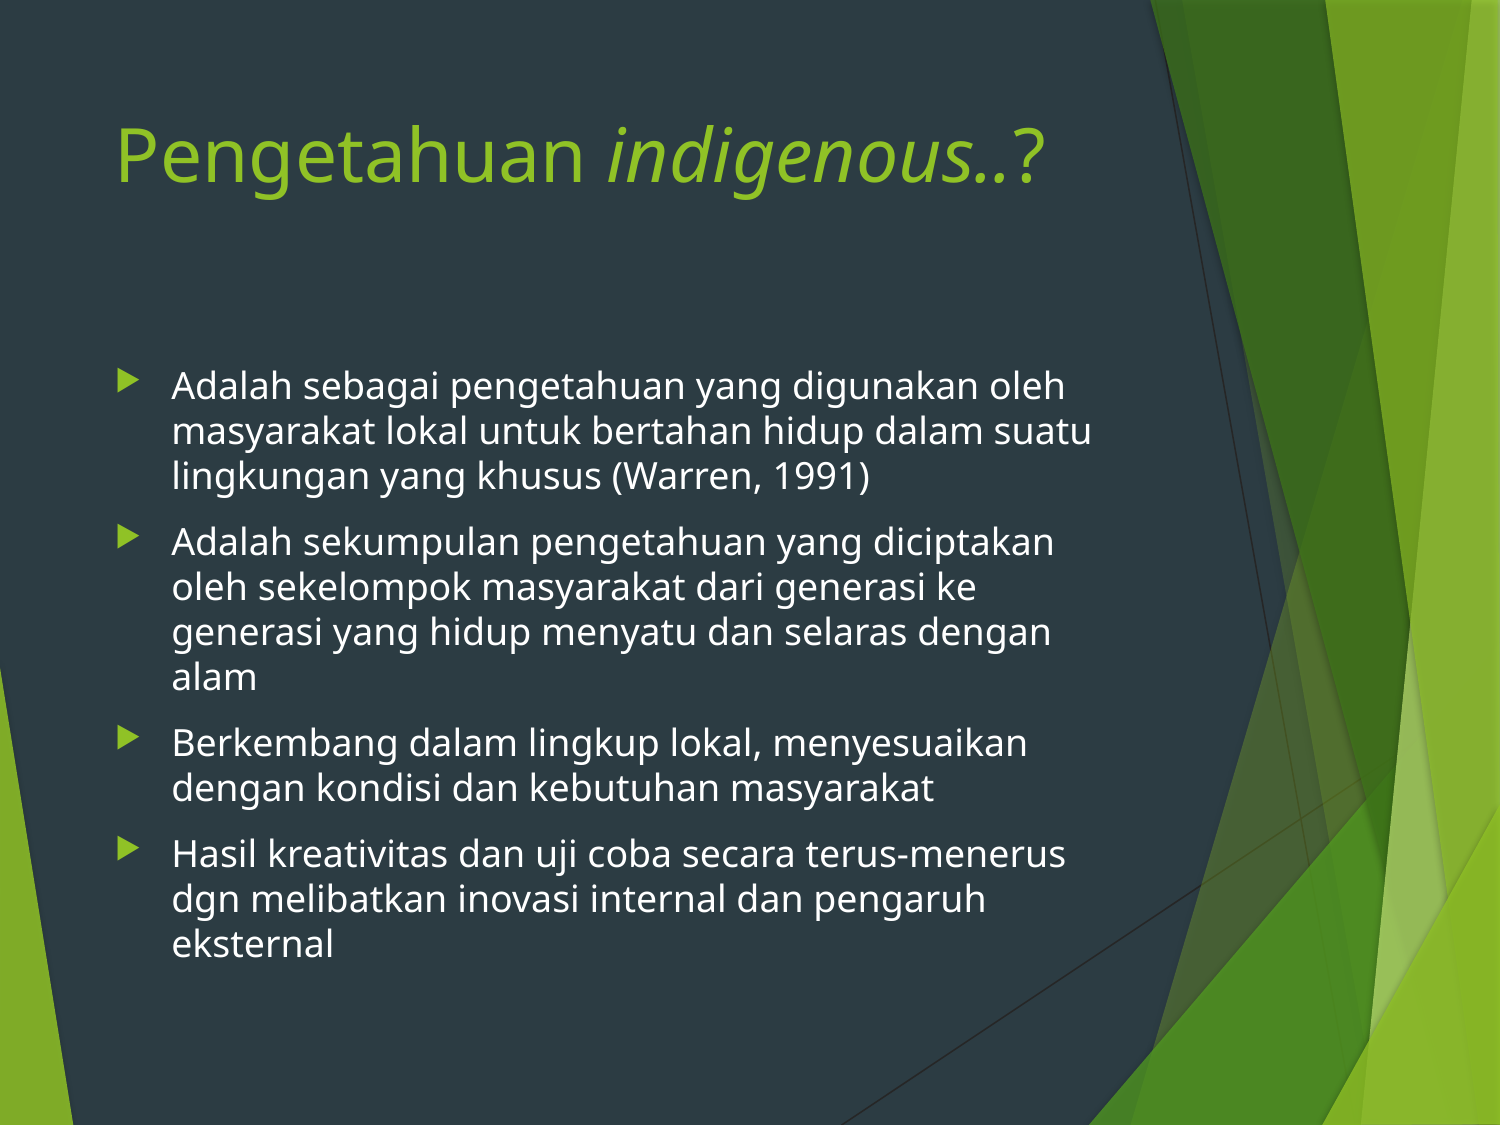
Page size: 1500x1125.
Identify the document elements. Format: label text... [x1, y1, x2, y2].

title Pengetahuan indigenous..? [99, 99, 1142, 317]
list Adalah sebagai pengetahuan yang digunakan oleh masyarakat lokal untuk bertahan hidup dalam suatu lingkungan yang khusus (Warren, 1991) Adalah sekumpulan pengetahuan yang diciptakan oleh sekelompok masyarakat dari generasi ke generasi yang hidup menyatu dan selaras dengan alam Berkembang dalam lingkup lokal, menyesuaikan dengan kondisi dan kebutuhan masyarakat Hasil kreativitas dan uji coba secara terus-menerus dgn melibatkan inovasi internal dan pengaruh eksternal [99, 354, 1142, 992]
